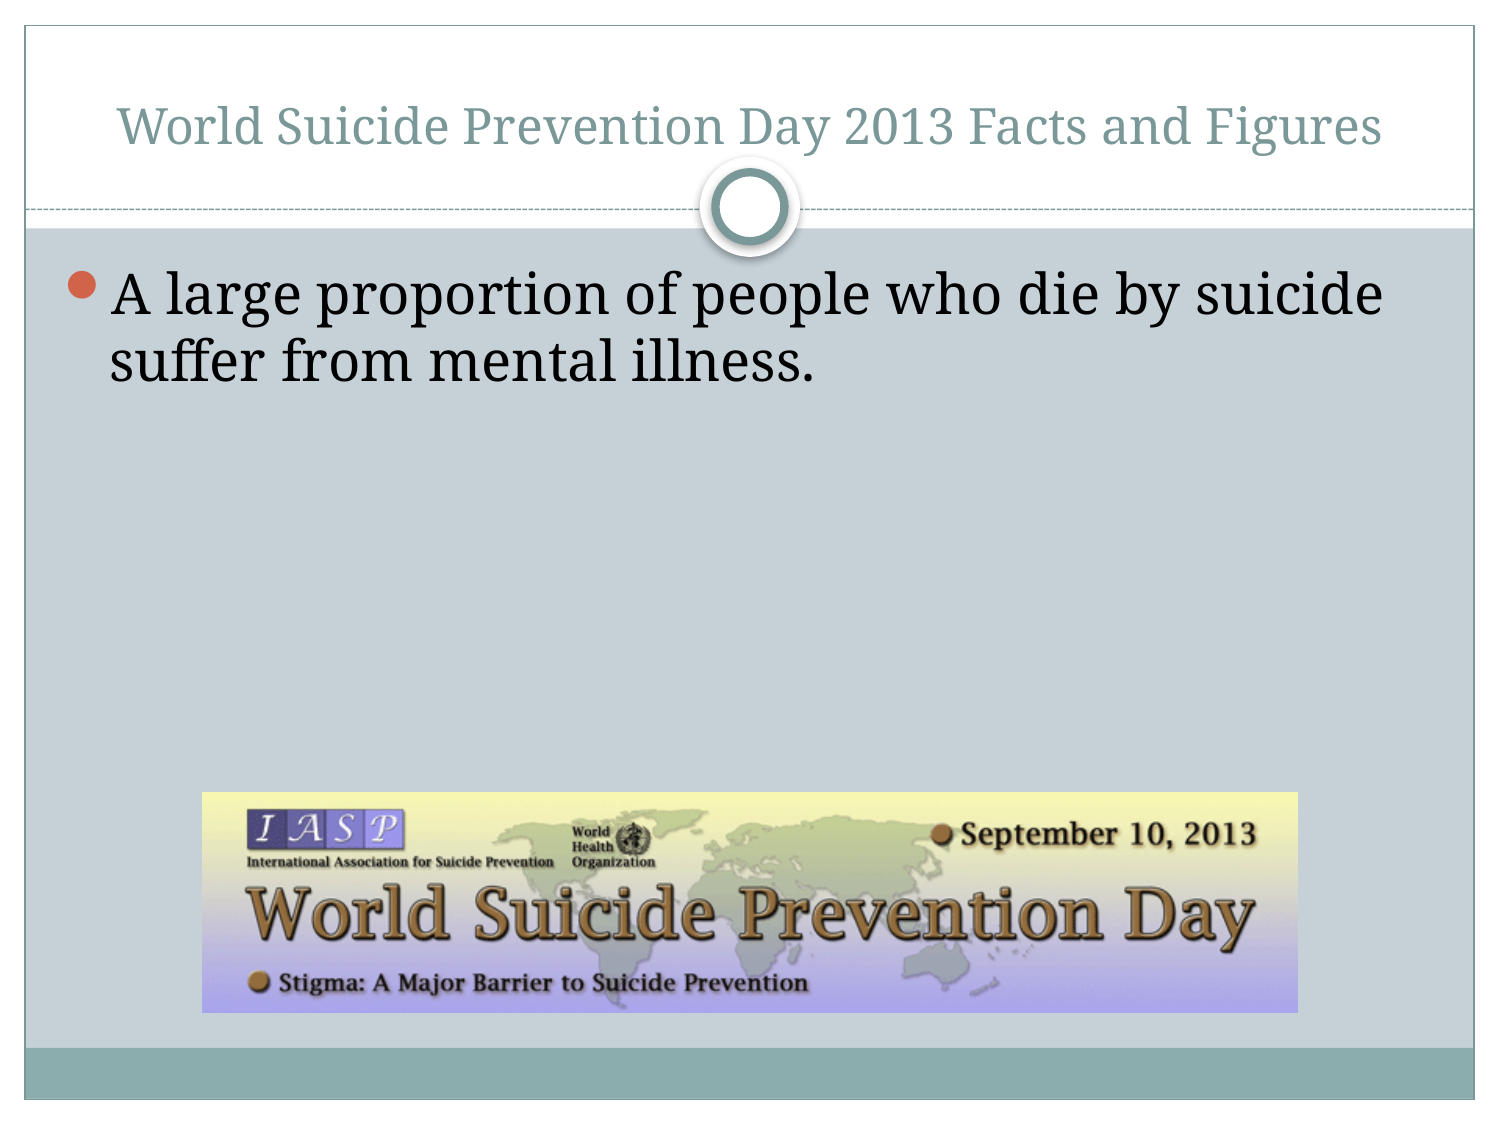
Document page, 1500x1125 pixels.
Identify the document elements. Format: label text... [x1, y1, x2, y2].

picture [202, 791, 1298, 1013]
list A large proportion of people who die by suicide suffer from mental illness. [49, 250, 1445, 1001]
title World Suicide Prevention Day 2013 Facts and Figures [49, 37, 1450, 162]
